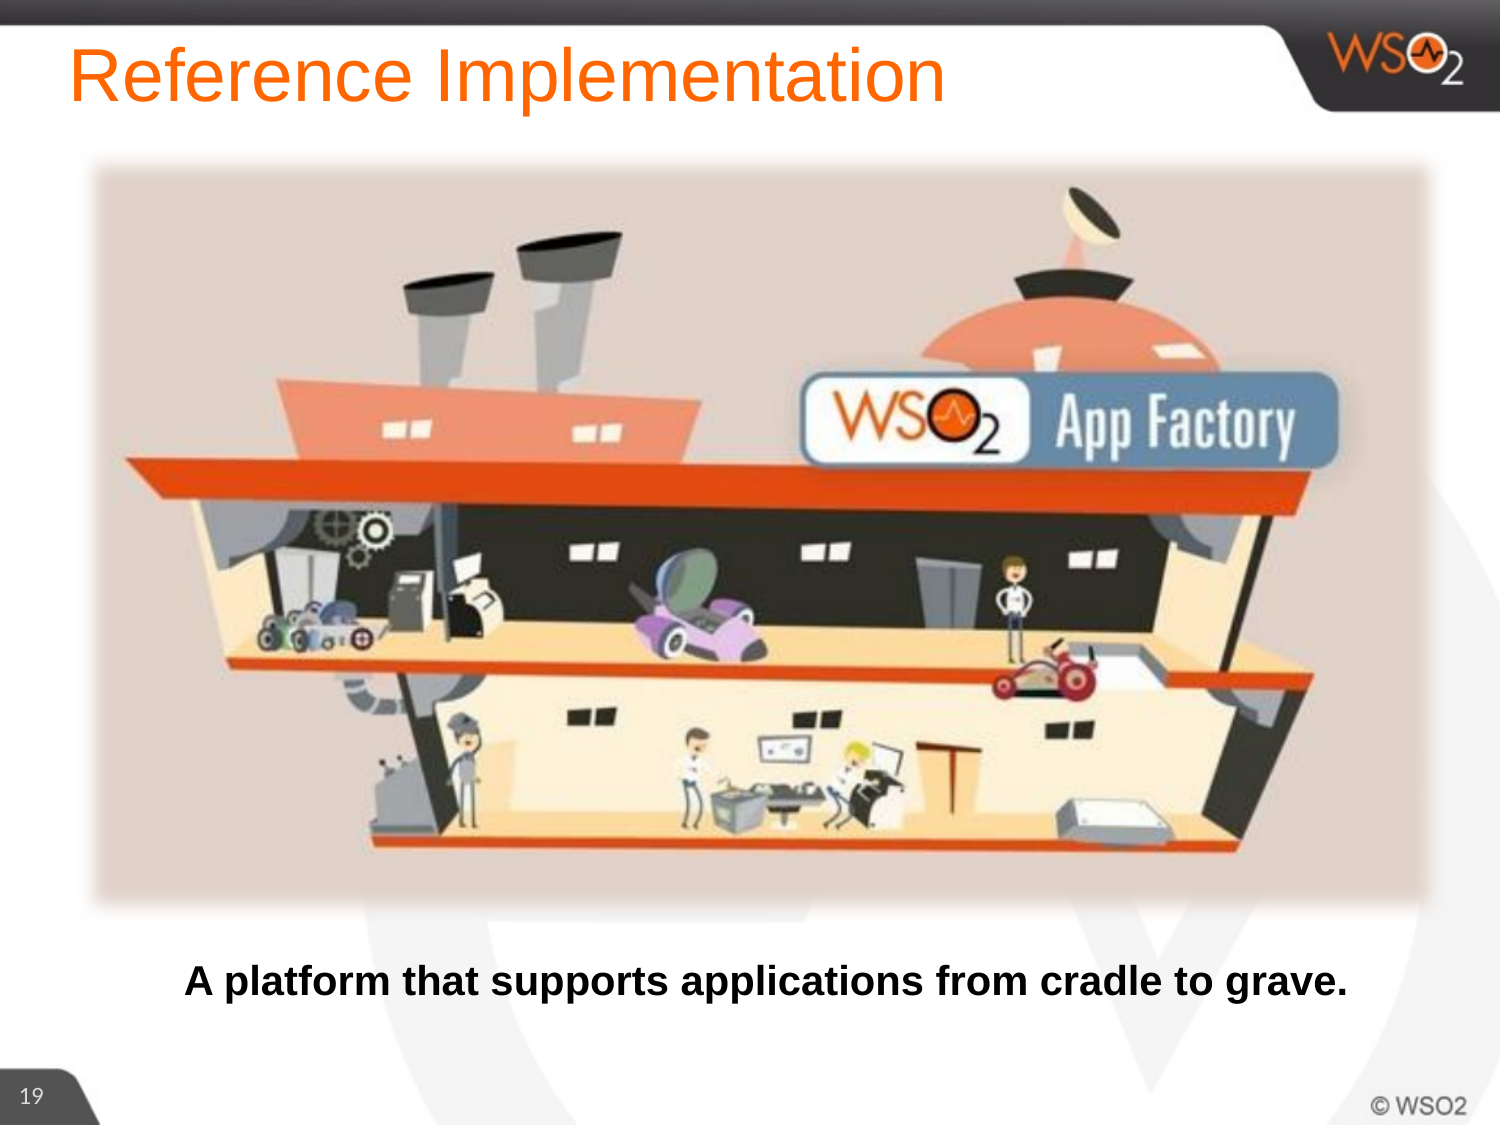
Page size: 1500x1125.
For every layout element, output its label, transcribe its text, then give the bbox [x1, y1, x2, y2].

slide_number 19 [0, 1065, 59, 1125]
text_box A platform that supports applications from cradle to grave. [147, 931, 1386, 1100]
picture [0, 0, 1500, 1125]
title Reference Implementation [52, 6, 1297, 138]
